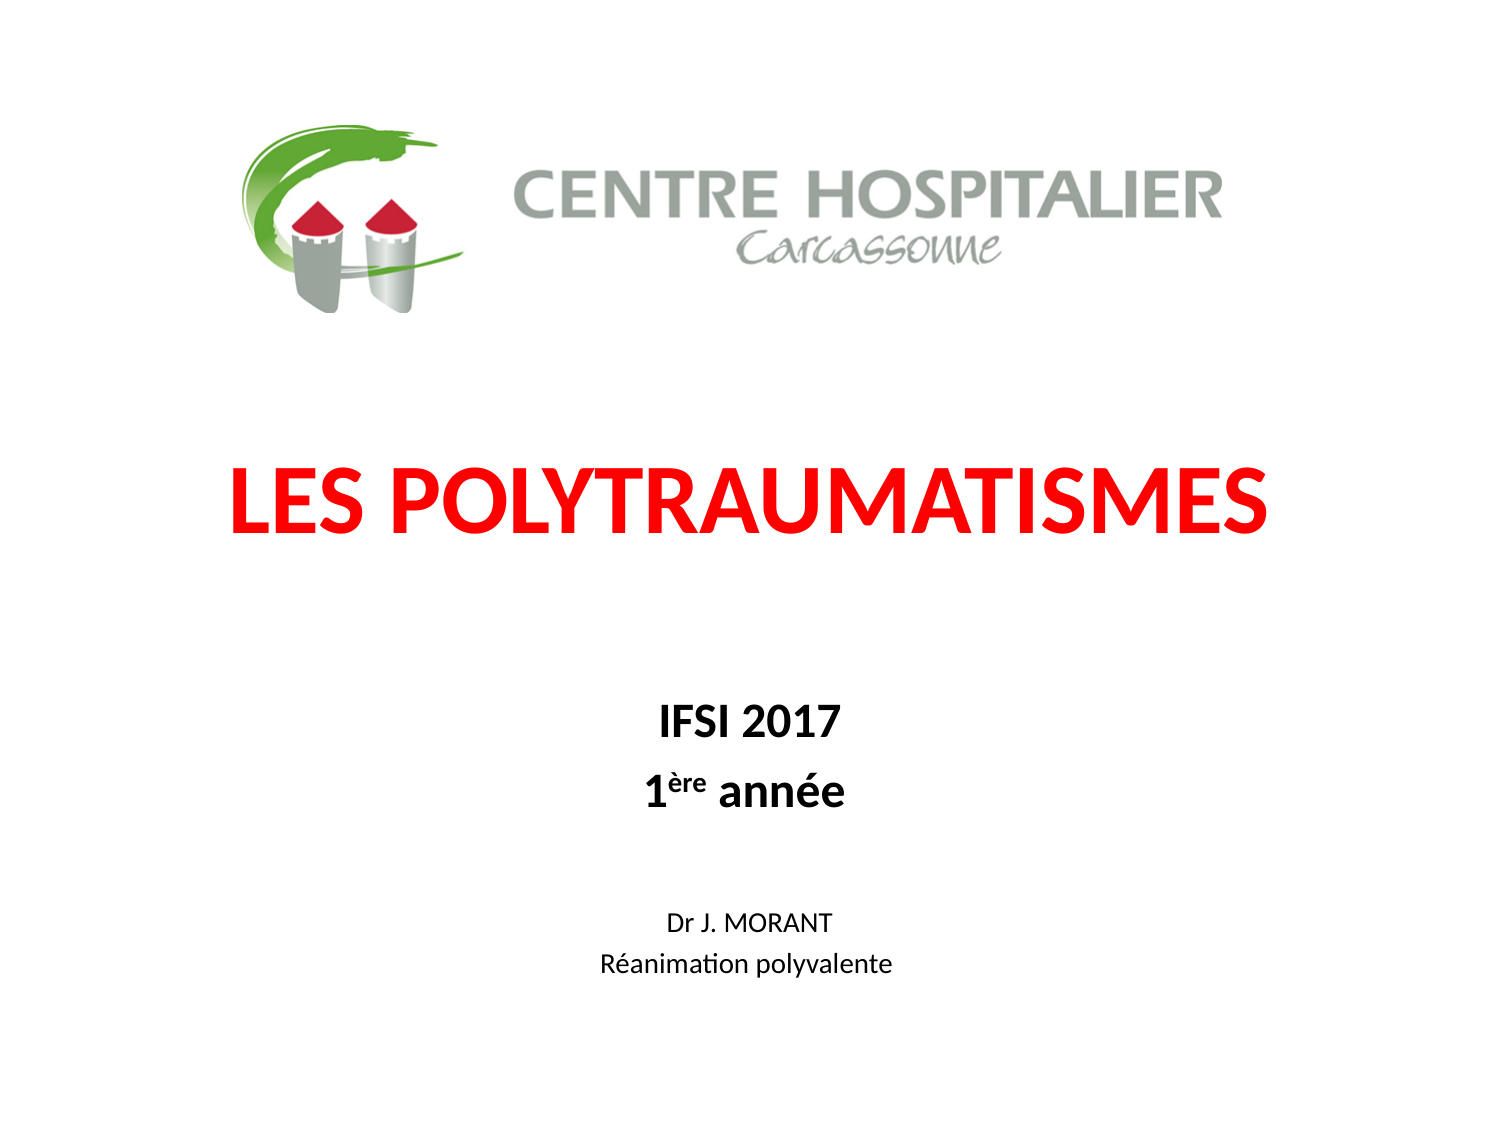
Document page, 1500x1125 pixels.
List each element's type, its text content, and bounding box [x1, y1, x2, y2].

title LES POLYTRAUMATISMES [111, 373, 1388, 615]
picture [241, 125, 1222, 313]
subtitle IFSI 2017 1ère année Dr J. MORANT Réanimation polyvalente [224, 680, 1276, 988]
